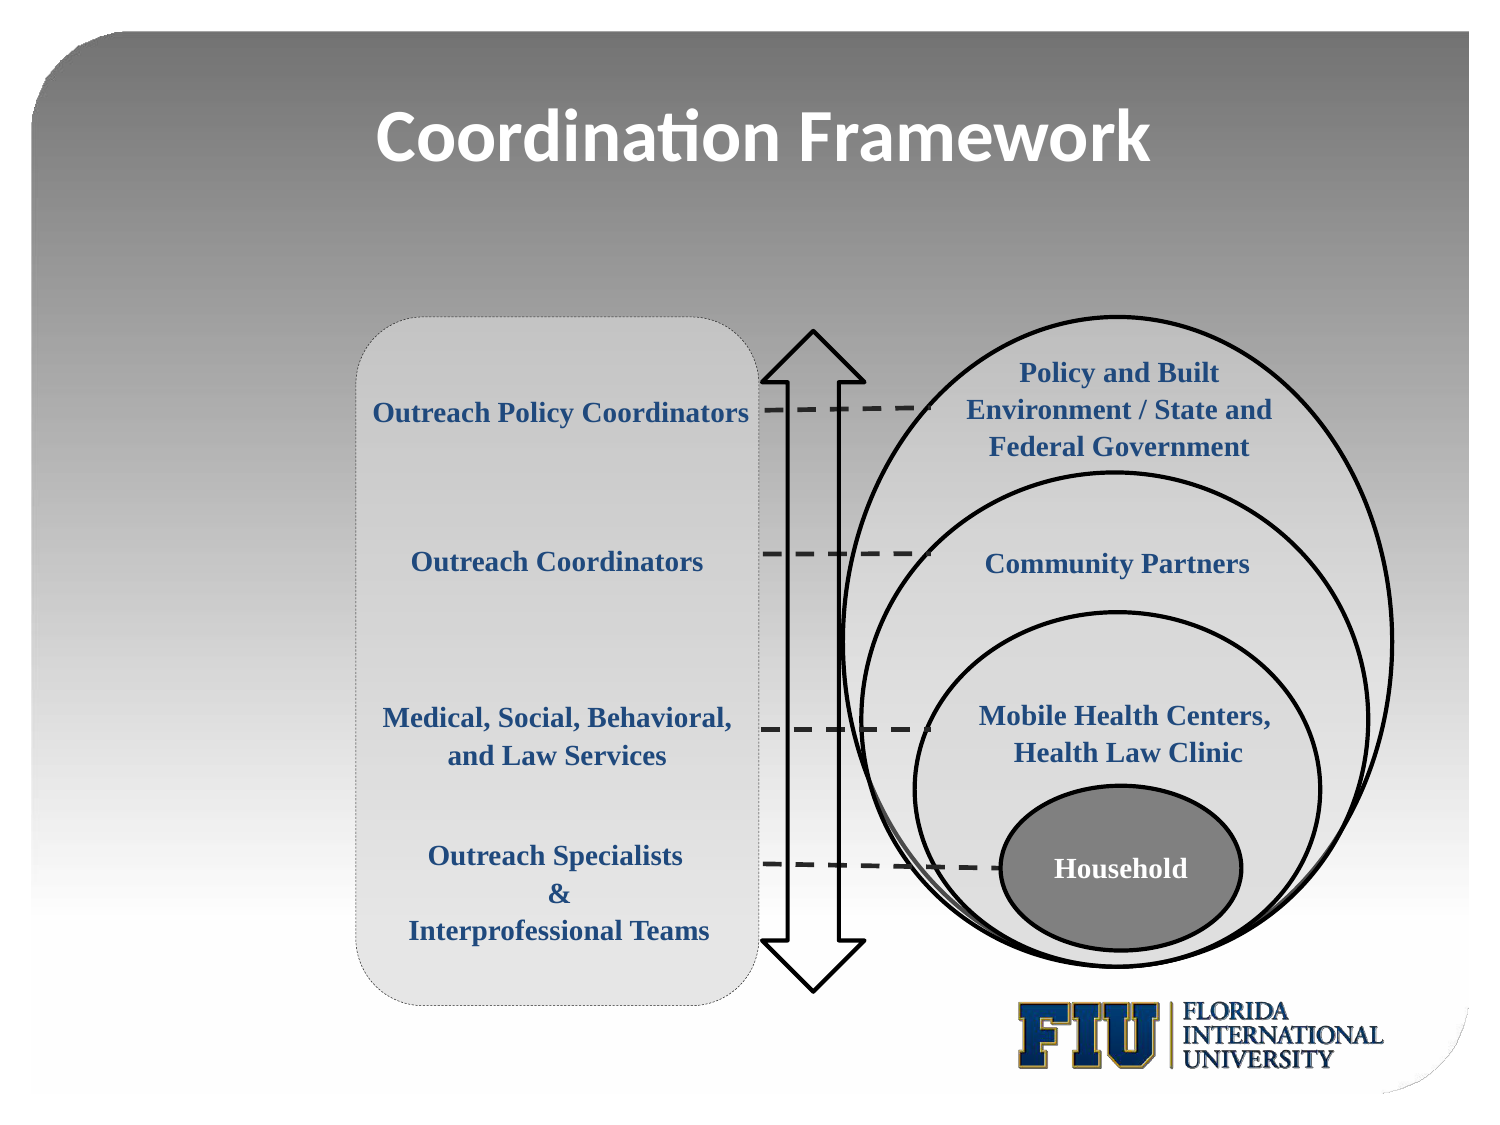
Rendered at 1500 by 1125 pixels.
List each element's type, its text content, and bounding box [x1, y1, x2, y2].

title Coordination Framework [48, 86, 1482, 178]
picture [31, 31, 1469, 1094]
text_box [353, 316, 1393, 1006]
